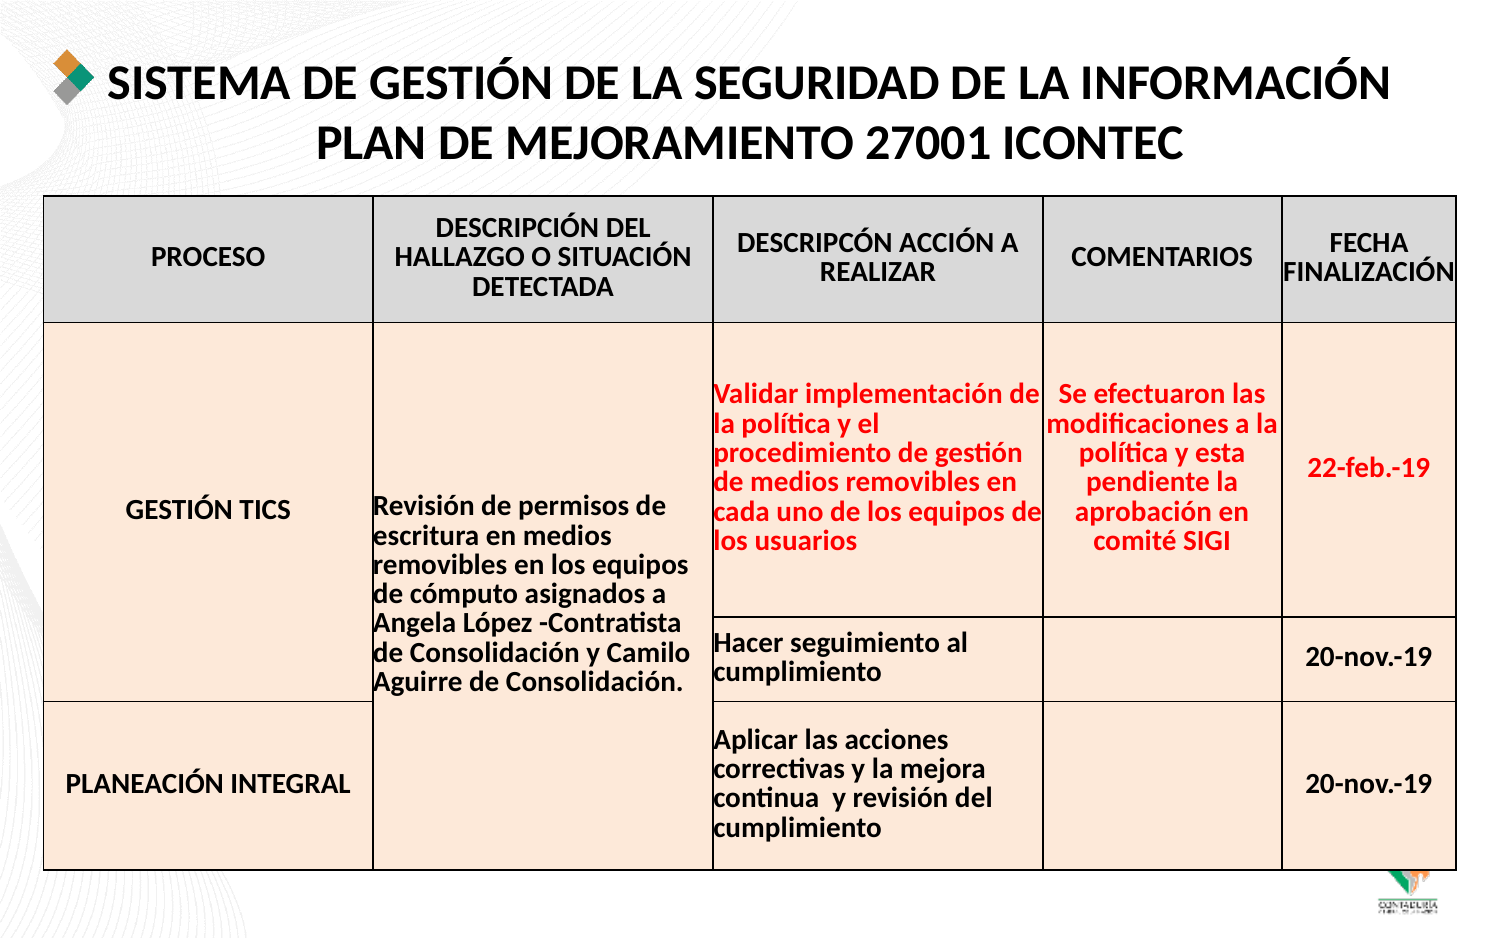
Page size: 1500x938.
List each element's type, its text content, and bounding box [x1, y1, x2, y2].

picture [0, 0, 1500, 938]
table_header COMENTARIOS [1044, 197, 1281, 322]
table_cell Hacer seguimiento al cumplimiento [714, 618, 1042, 701]
table_cell Revisión de permisos de escritura en medios removibles en los equipos de cómputo asignados a Angela López -Contratista de Consolidación y Camilo Aguirre de Consolidación. [374, 323, 712, 869]
table_header FECHA FINALIZACIÓN [1283, 197, 1455, 322]
table_header PROCESO [44, 197, 372, 322]
table_header DESCRIPCÓN ACCIÓN A REALIZAR [714, 197, 1042, 322]
table_cell Se efectuaron las modificaciones a la política y esta pendiente la aprobación en comité SIGI [1044, 323, 1281, 616]
table_cell Validar implementación de la política y el procedimiento de gestión de medios removibles en cada uno de los equipos de los usuarios [714, 323, 1042, 616]
table_cell PLANEACIÓN INTEGRAL [44, 702, 372, 869]
table_cell 20-nov.-19 [1283, 618, 1455, 701]
text_box SISTEMA DE GESTIÓN DE LA SEGURIDAD DE LA INFORMACIÓN PLAN DE MEJORAMIENTO 27001 ICONTEC [92, 42, 1408, 177]
table_cell 22-feb.-19 [1283, 323, 1455, 616]
table_cell 20-nov.-19 [1283, 702, 1455, 869]
table_header DESCRIPCIÓN DEL HALLAZGO O SITUACIÓN DETECTADA [374, 197, 712, 322]
table_cell [1044, 618, 1281, 701]
table_cell GESTIÓN TICS [44, 323, 372, 701]
table_cell [1044, 702, 1281, 869]
table_cell Aplicar las acciones correctivas y la mejora continua y revisión del cumplimiento [714, 702, 1042, 869]
